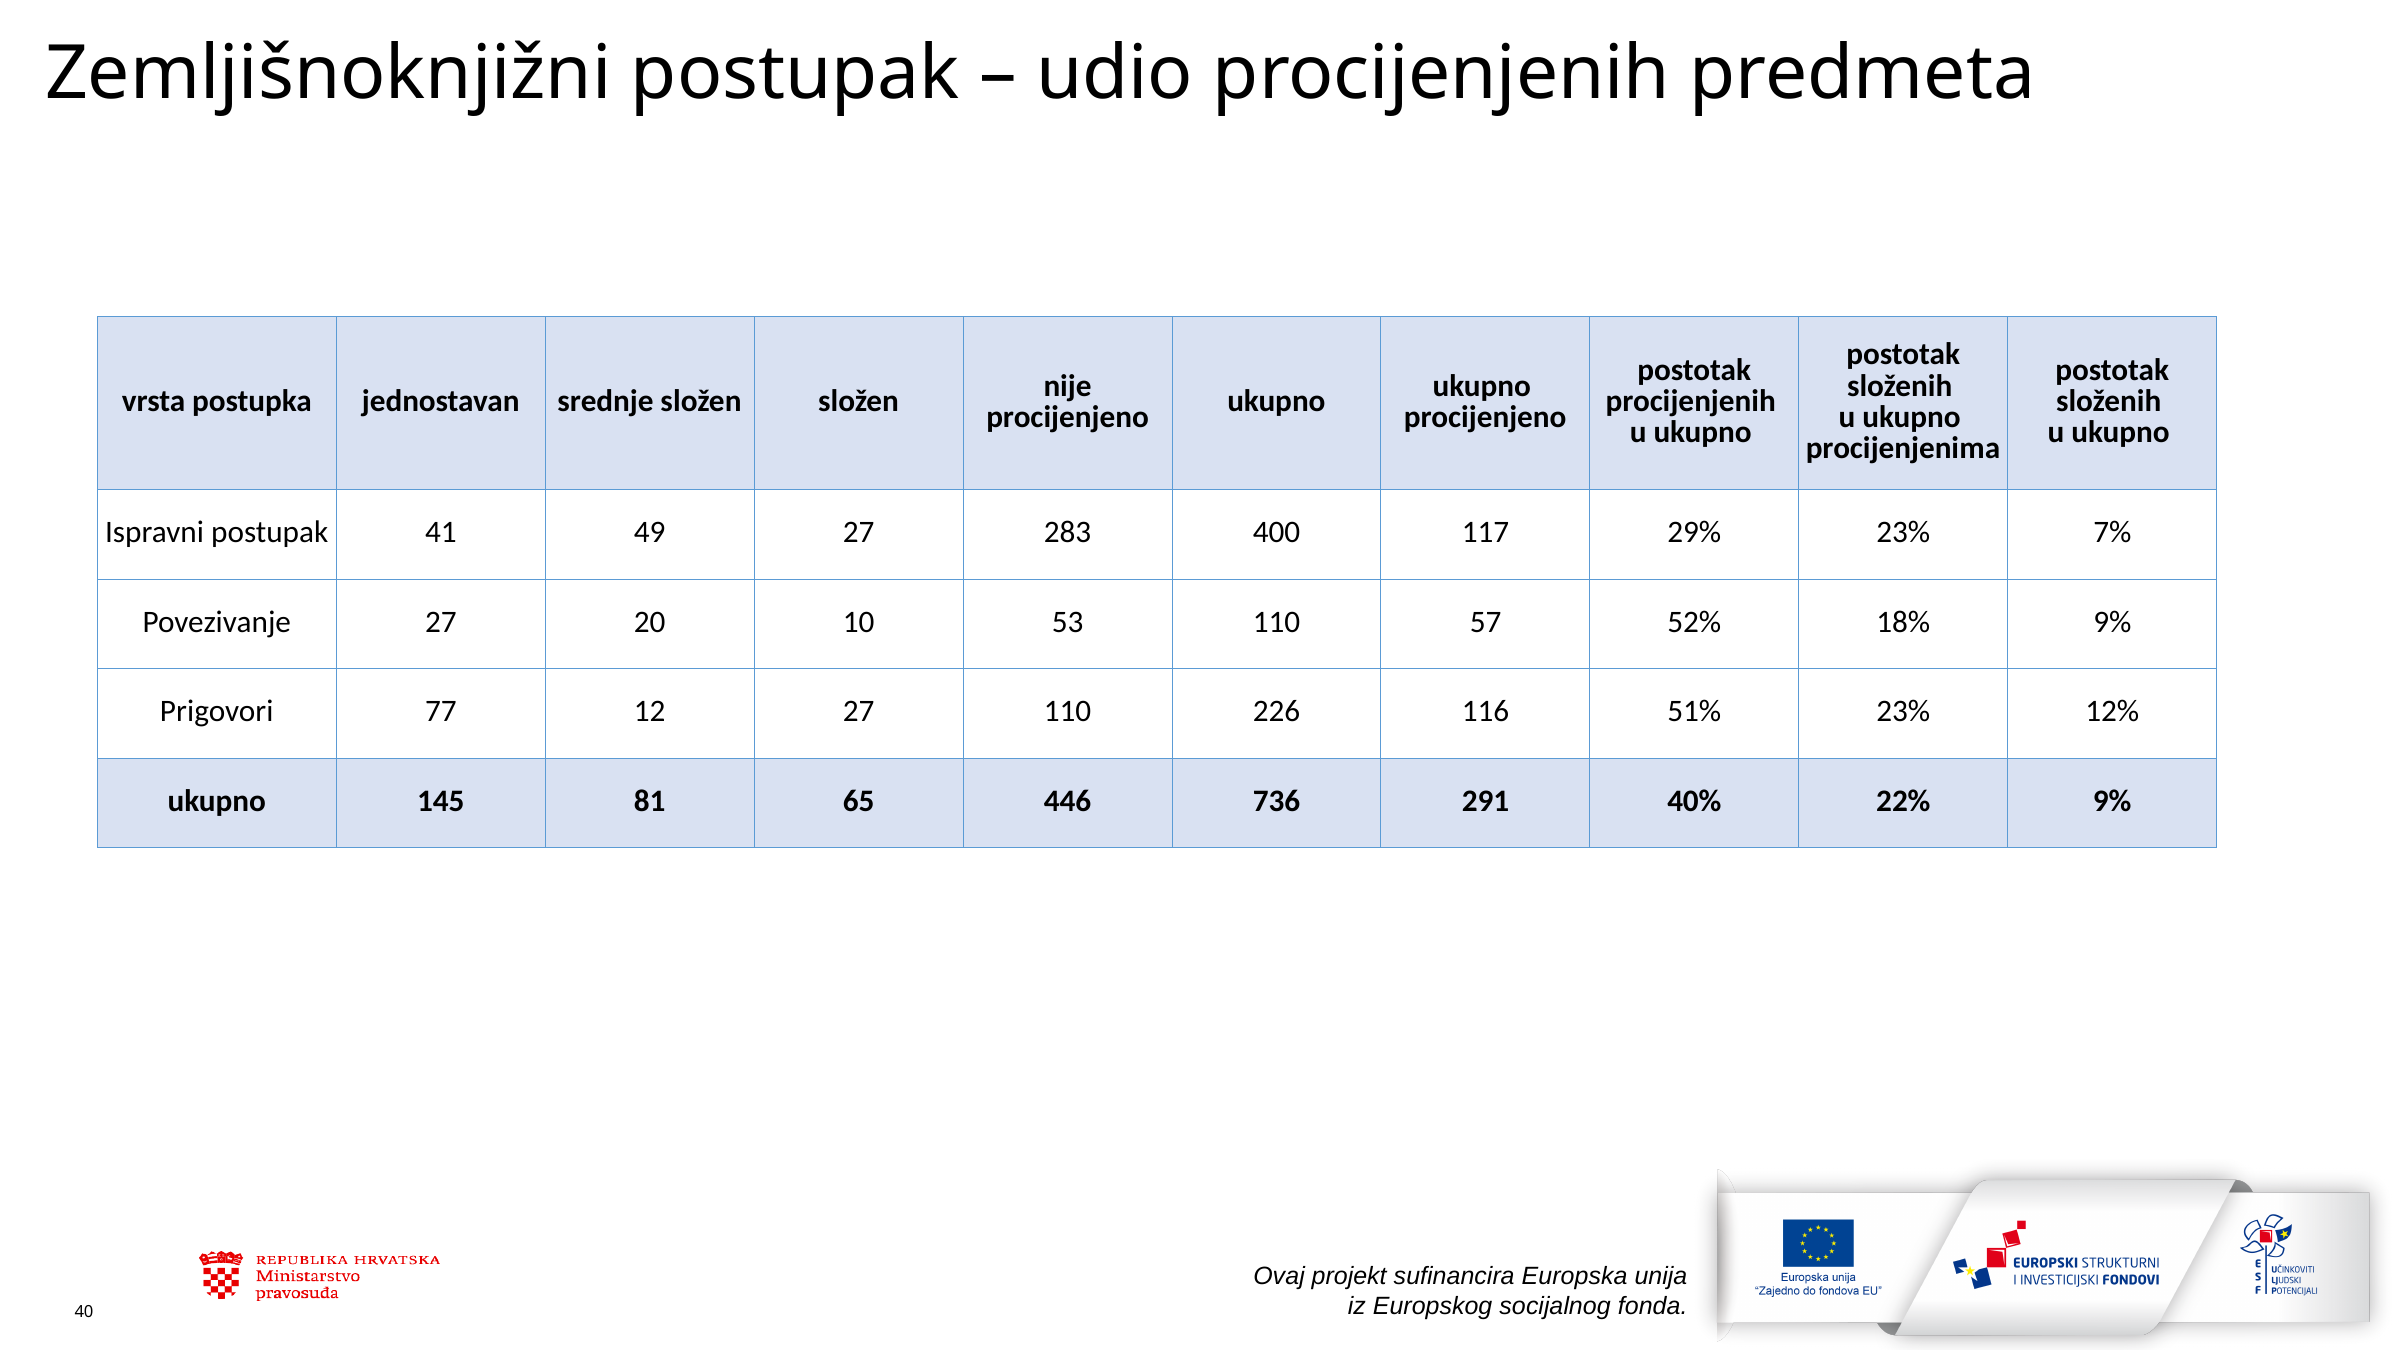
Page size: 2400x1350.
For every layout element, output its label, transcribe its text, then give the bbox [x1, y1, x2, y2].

table_cell 52% [1590, 580, 1798, 668]
table_cell 117 [1381, 490, 1589, 579]
table_header jednostavan [337, 317, 545, 489]
table_header ukupno procijenjeno [1381, 317, 1589, 489]
table_cell 18% [1799, 580, 2007, 668]
table_cell 110 [1173, 580, 1380, 668]
table_cell 9% [2008, 759, 2216, 847]
table_header složen [755, 317, 963, 489]
table_header postotak složenih u ukupno procijenjenima [1799, 317, 2007, 489]
table_cell ukupno [98, 759, 336, 847]
table_cell 7% [2008, 490, 2216, 579]
table_header nije procijenjeno [964, 317, 1172, 489]
table_cell 736 [1173, 759, 1380, 847]
table_header postotak procijenjenih u ukupno [1590, 317, 1798, 489]
table_cell Povezivanje [98, 580, 336, 668]
table_cell 145 [337, 759, 545, 847]
table_cell 27 [755, 669, 963, 758]
table_cell 40% [1590, 759, 1798, 847]
table_cell 110 [964, 669, 1172, 758]
table_cell 116 [1381, 669, 1589, 758]
picture [1672, 1159, 2400, 1350]
table_header srednje složen [546, 317, 754, 489]
table_cell 291 [1381, 759, 1589, 847]
table_cell 400 [1173, 490, 1380, 579]
table_cell Prigovori [98, 669, 336, 758]
table_cell 49 [546, 490, 754, 579]
table_cell 20 [546, 580, 754, 668]
table_cell 77 [337, 669, 545, 758]
table_cell 283 [964, 490, 1172, 579]
picture [187, 1242, 450, 1310]
table_cell 51% [1590, 669, 1798, 758]
table_cell 27 [755, 490, 963, 579]
table_cell Ispravni postupak [98, 490, 336, 579]
text_box Ovaj projekt sufinancira Europska unija iz Europskog socijalnog fonda. [892, 1252, 1672, 1328]
table_cell 57 [1381, 580, 1589, 668]
table_header vrsta postupka [98, 317, 336, 489]
table_cell 41 [337, 490, 545, 579]
table_cell 23% [1799, 669, 2007, 758]
table_cell 65 [755, 759, 963, 847]
table_cell 53 [964, 580, 1172, 668]
table_header ukupno [1173, 317, 1380, 489]
table_cell 446 [964, 759, 1172, 847]
title Zemljišnoknjižni postupak – udio procijenjenih predmeta [45, 33, 2070, 222]
table_cell 12 [546, 669, 754, 758]
table_cell 10 [755, 580, 963, 668]
table_cell 12% [2008, 669, 2216, 758]
table_cell 9% [2008, 580, 2216, 668]
table_cell 81 [546, 759, 754, 847]
table_cell 226 [1173, 669, 1380, 758]
table_cell 23% [1799, 490, 2007, 579]
table_cell 29% [1590, 490, 1798, 579]
table_cell 22% [1799, 759, 2007, 847]
table_cell 27 [337, 580, 545, 668]
table_header postotak složenih u ukupno [2008, 317, 2216, 489]
